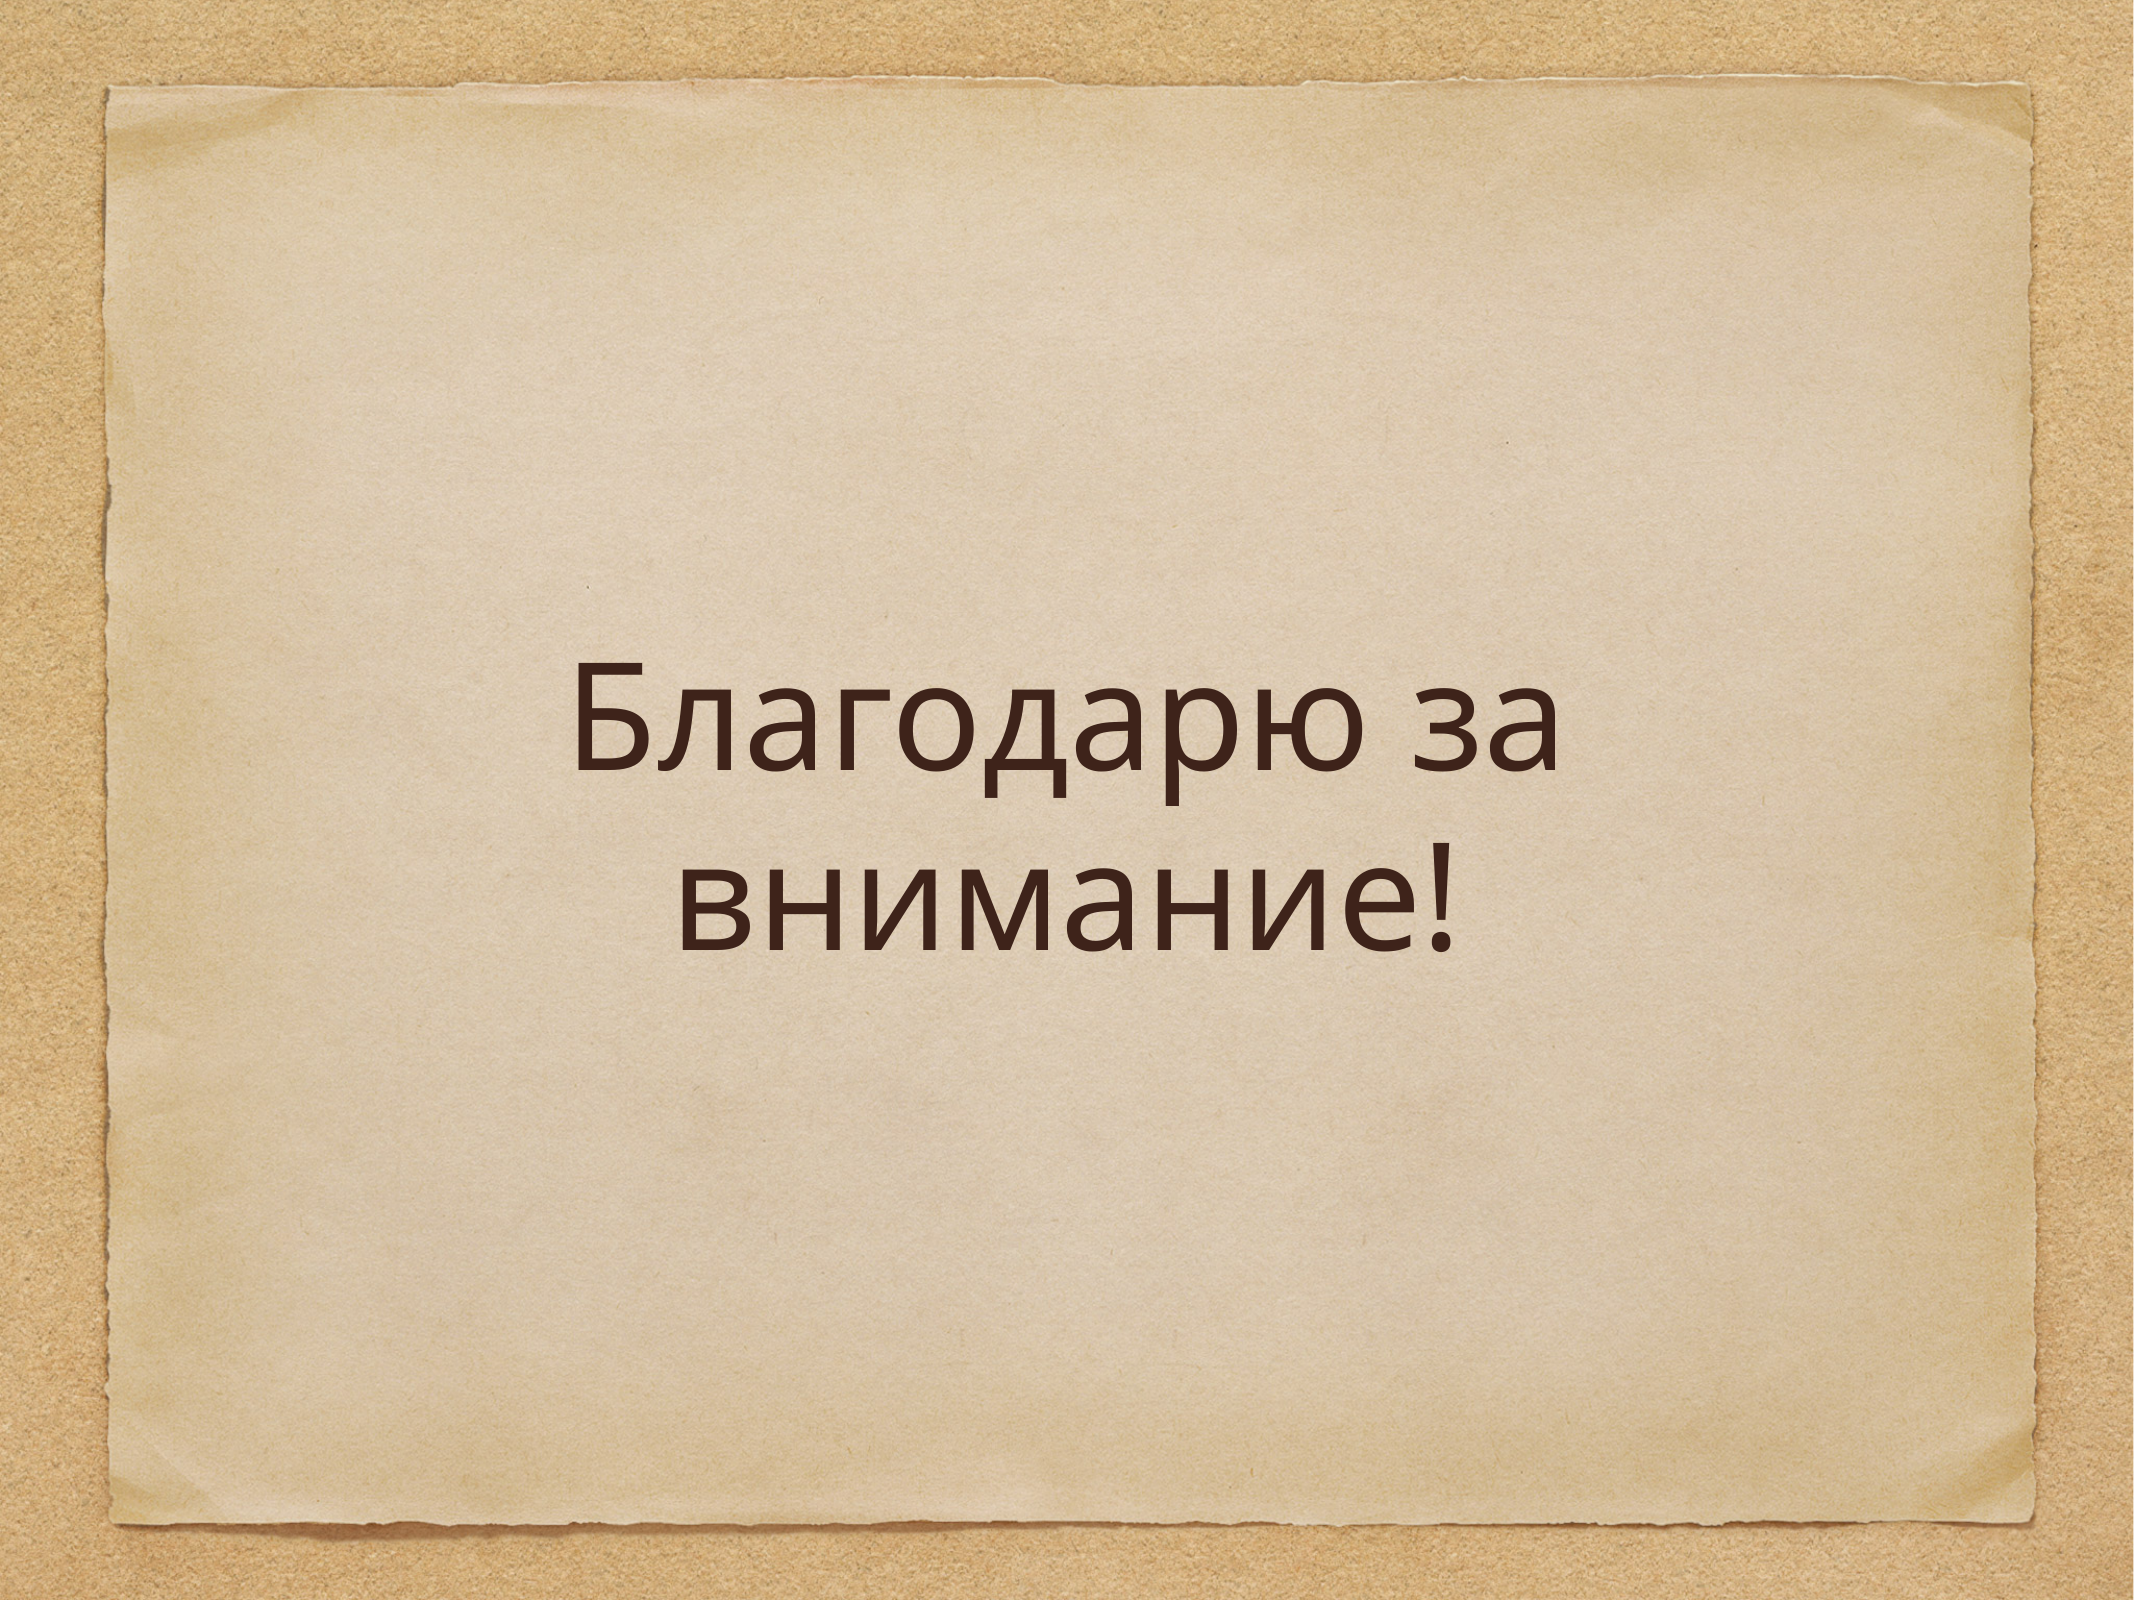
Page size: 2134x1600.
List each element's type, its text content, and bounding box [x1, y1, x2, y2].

picture [0, 0, 2134, 1600]
title Благодарю за внимание! [207, 539, 1926, 1061]
